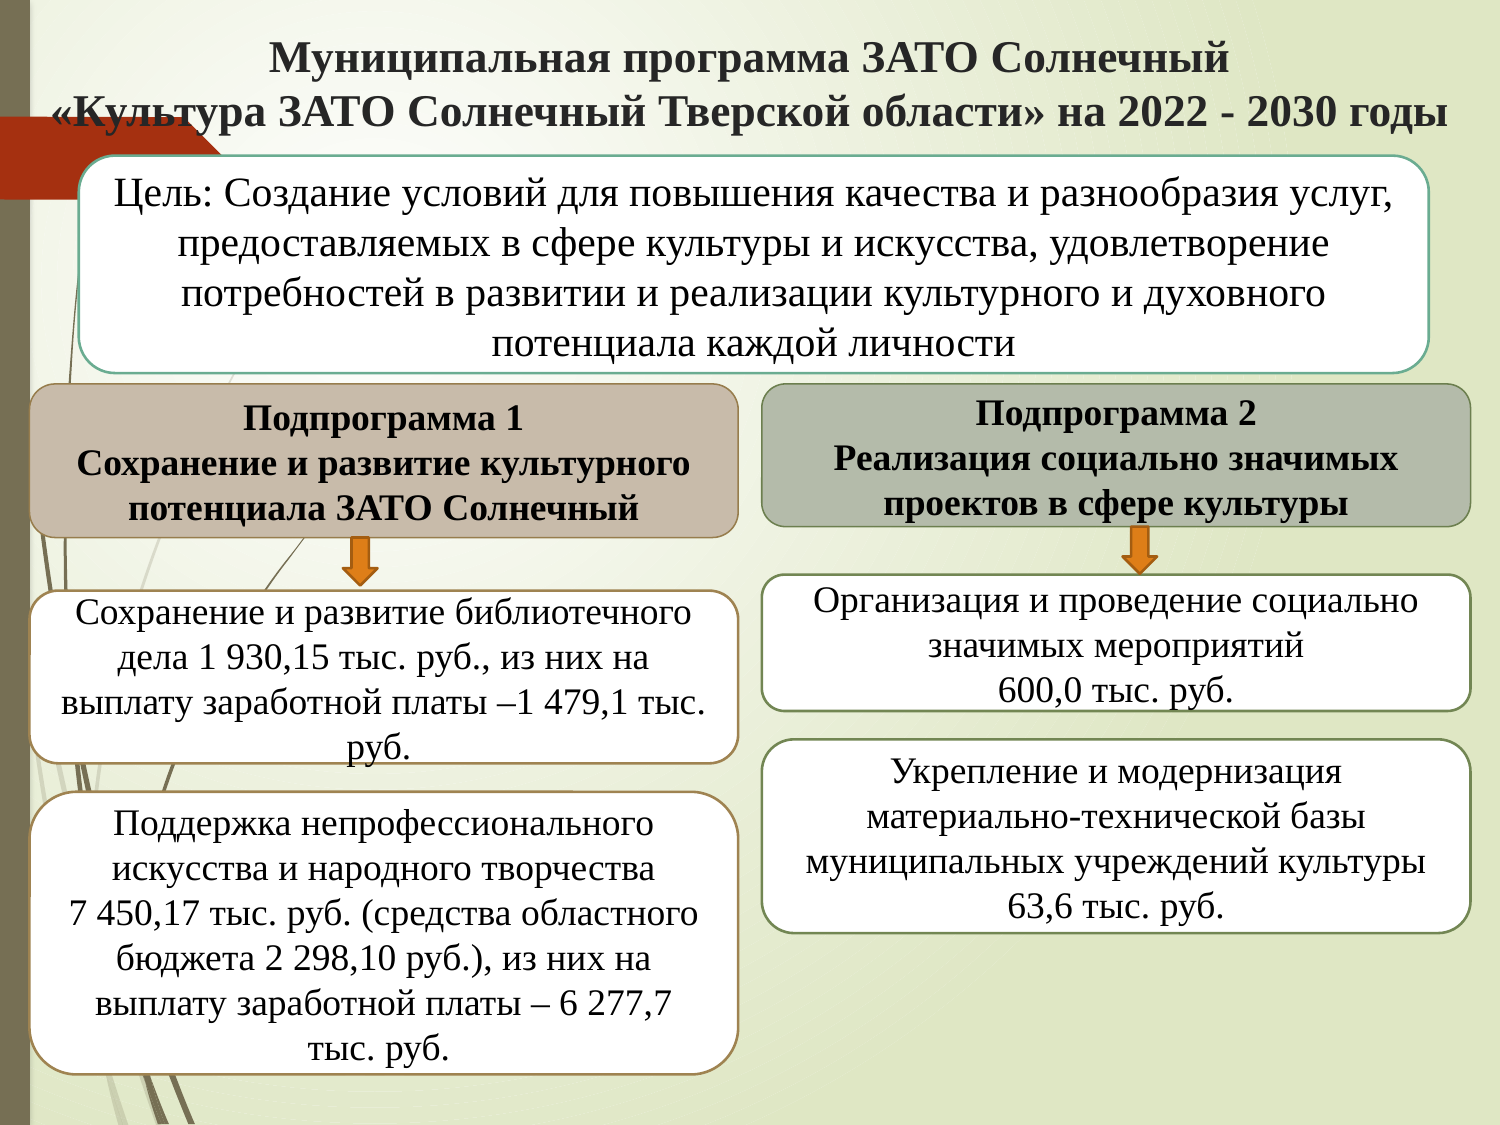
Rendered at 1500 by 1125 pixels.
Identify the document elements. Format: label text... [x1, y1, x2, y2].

text_box Сохранение и развитие библиотечного дела 1 930,15 тыс. руб., из них на выплату заработной платы –1 479,1 тыс. руб. [28, 589, 740, 765]
text_box [341, 536, 379, 587]
text_box Поддержка непрофессионального искусства и народного творчества 7 450,17 тыс. руб. (средства областного бюджета 2 298,10 руб.), из них на выплату заработной платы – 6 277,7 тыс. руб. [28, 790, 740, 1076]
text_box Укрепление и модернизация материально-технической базы муниципальных учреждений культуры 63,6 тыс. руб. [760, 738, 1472, 935]
text_box Подпрограмма 2 Реализация социально значимых проектов в сфере культуры [760, 383, 1472, 528]
text_box Цель: Создание условий для повышения качества и разнообразия услуг, предоставляемых в сфере культуры и искусства, удовлетворение потребностей в развитии и реализации культурного и духовного потенциала каждой личности [77, 154, 1431, 375]
text_box [1121, 525, 1159, 575]
text_box Подпрограмма 1 Сохранение и развитие культурного потенциала ЗАТО Солнечный [28, 383, 739, 539]
text_box Организация и проведение социально значимых мероприятий 600,0 тыс. руб. [760, 573, 1472, 713]
title Муниципальная программа ЗАТО Солнечный «Культура ЗАТО Солнечный Тверской области» на 2022 - 2030 годы [29, 19, 1471, 145]
